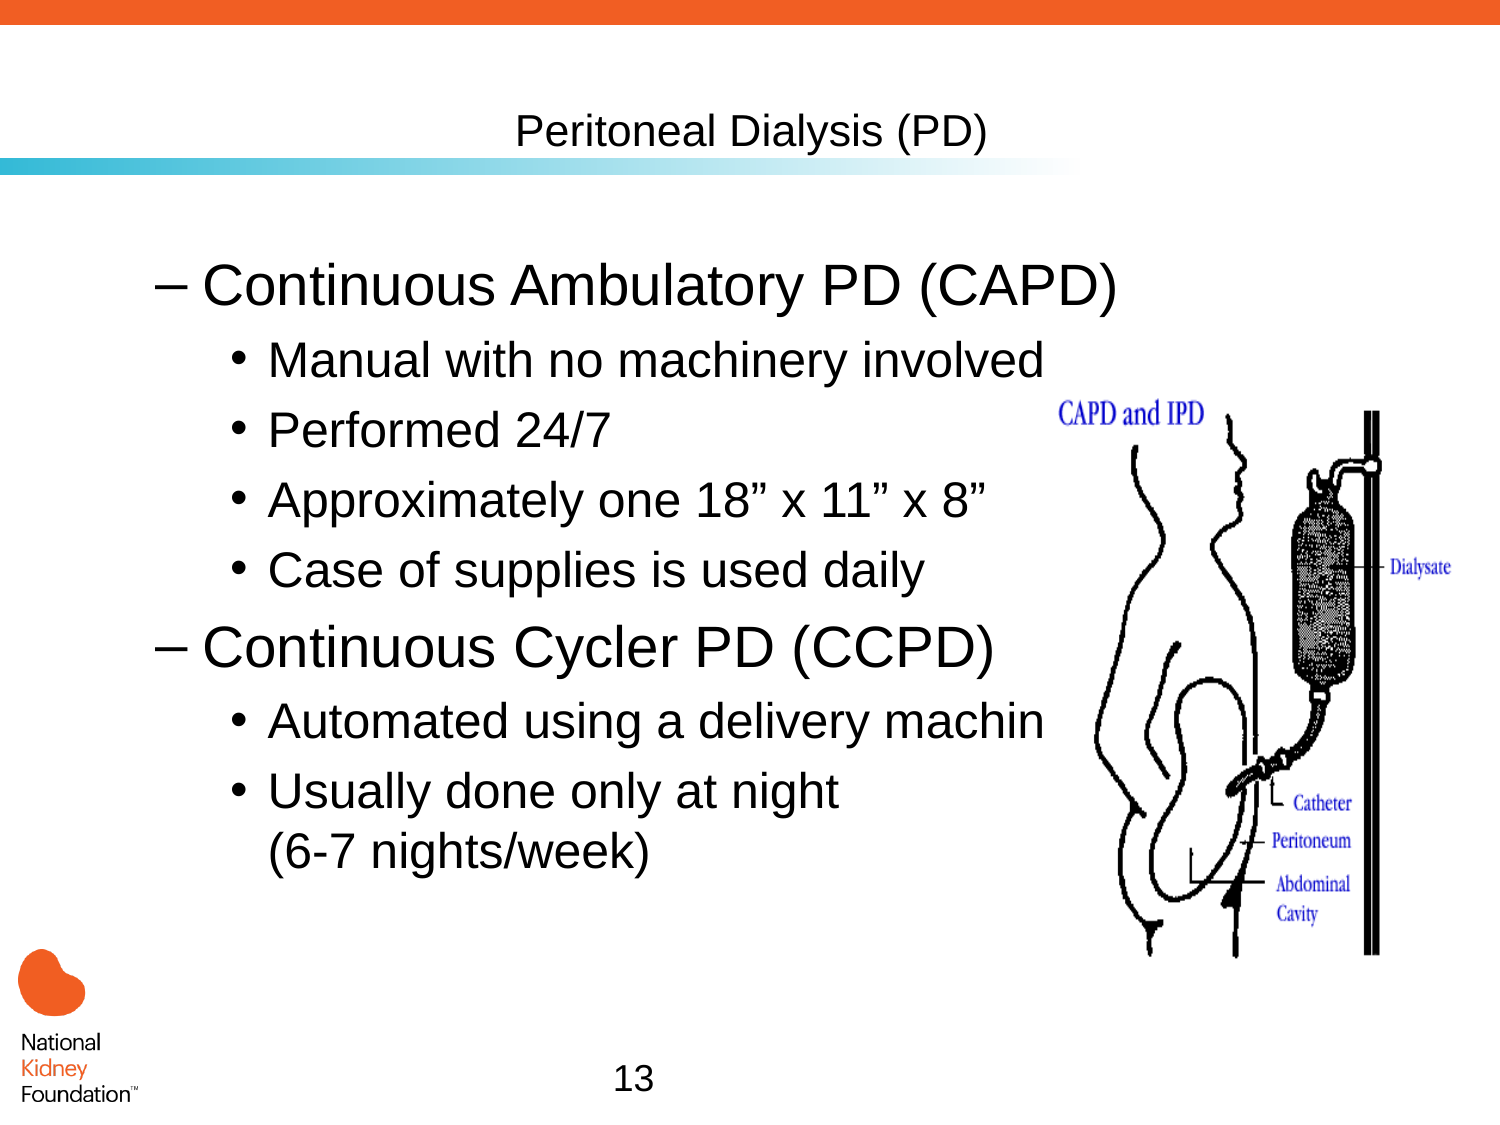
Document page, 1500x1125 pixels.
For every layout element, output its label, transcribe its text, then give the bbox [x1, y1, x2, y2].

picture [1043, 396, 1462, 971]
slide_number 13 [598, 1046, 899, 1125]
list Continuous Ambulatory PD (CAPD) Manual with no machinery involved Performed 24/7 Approximately one 18” x 11” x 8” Case of supplies is used daily Continuous Cycler PD (CCPD) Automated using a delivery machine Usually done only at night (6-7 nights/week) [65, 239, 1253, 971]
picture [18, 949, 138, 1102]
title Peritoneal Dialysis (PD) [70, 93, 1435, 164]
text_box [0, 158, 1082, 175]
